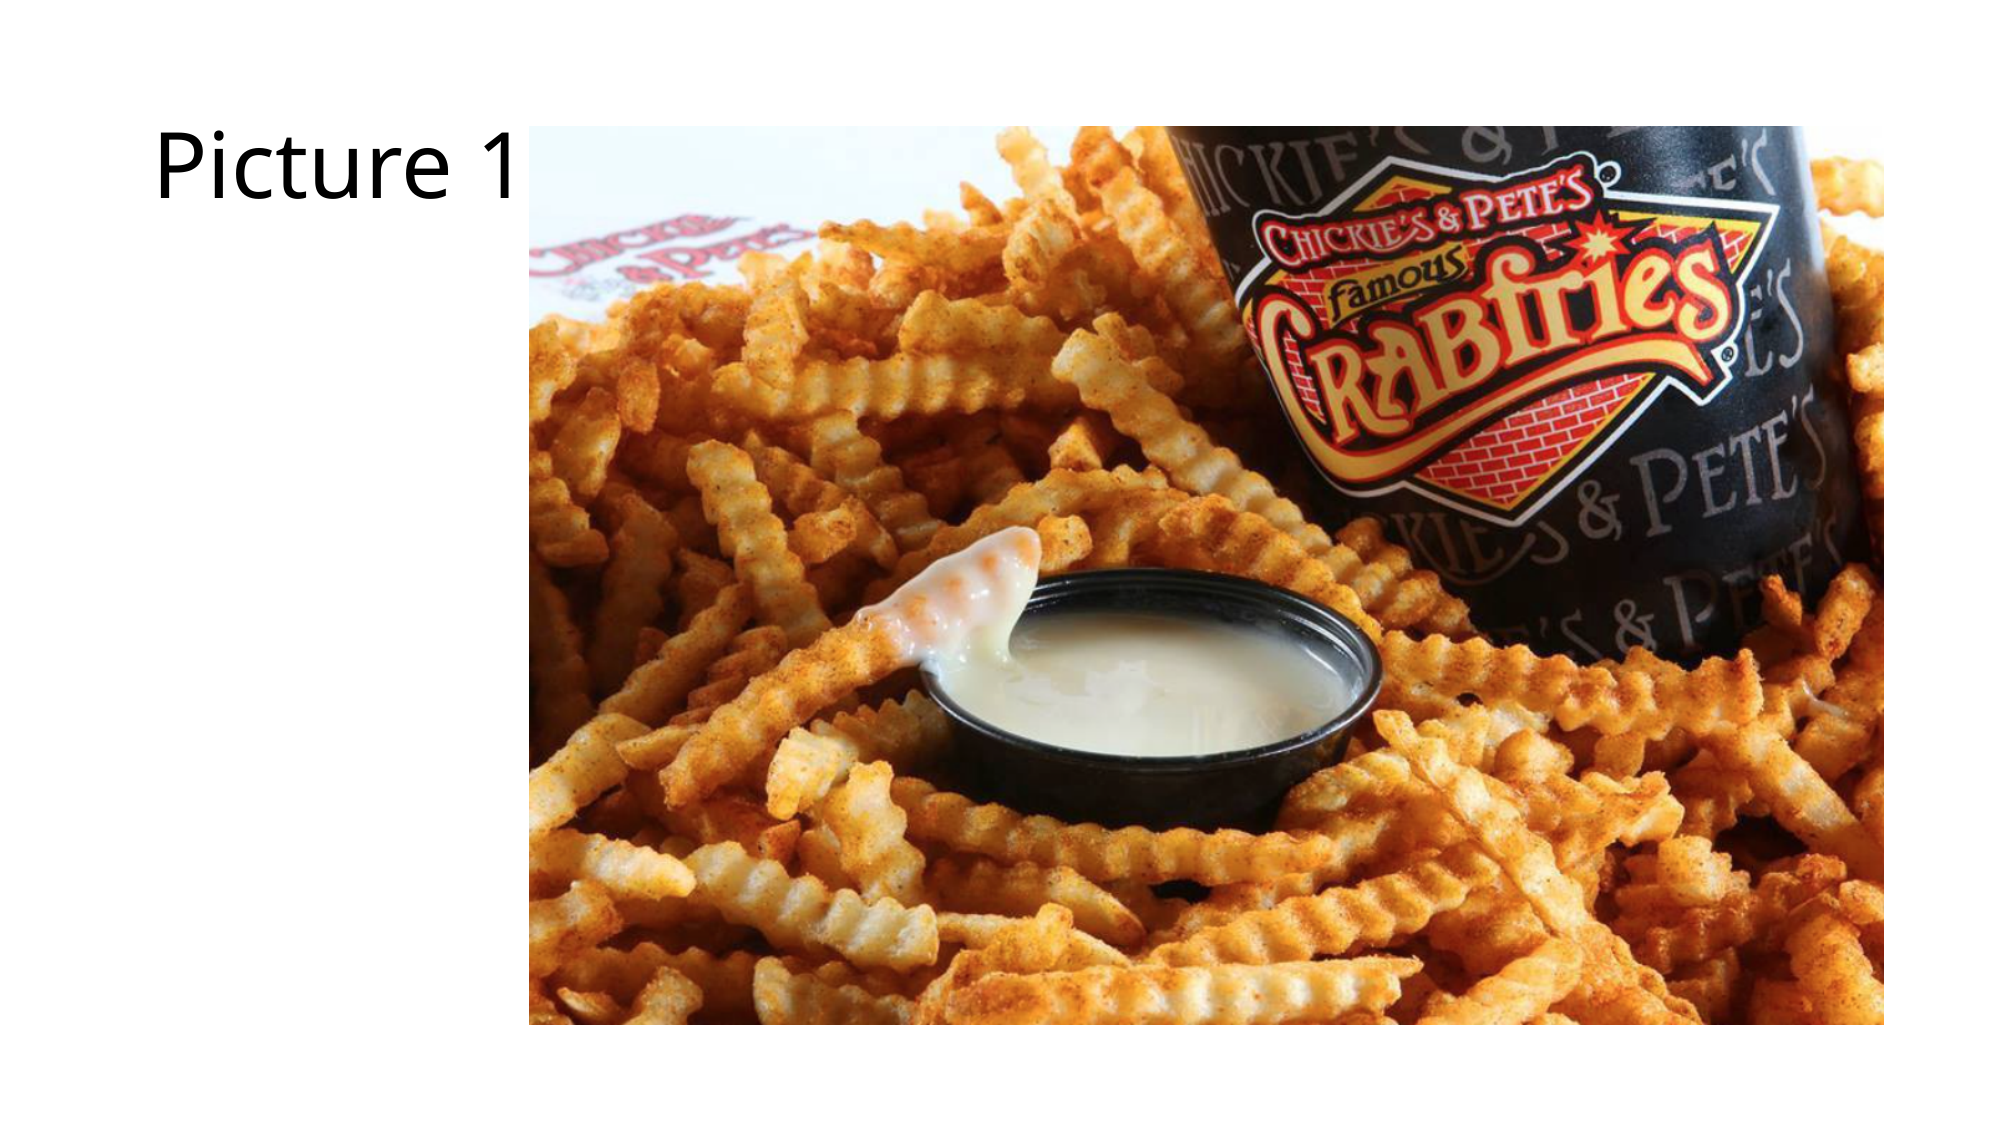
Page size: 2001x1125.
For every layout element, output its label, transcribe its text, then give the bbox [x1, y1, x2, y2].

picture [529, 126, 1884, 1025]
title Picture 1 [137, 59, 1863, 278]
